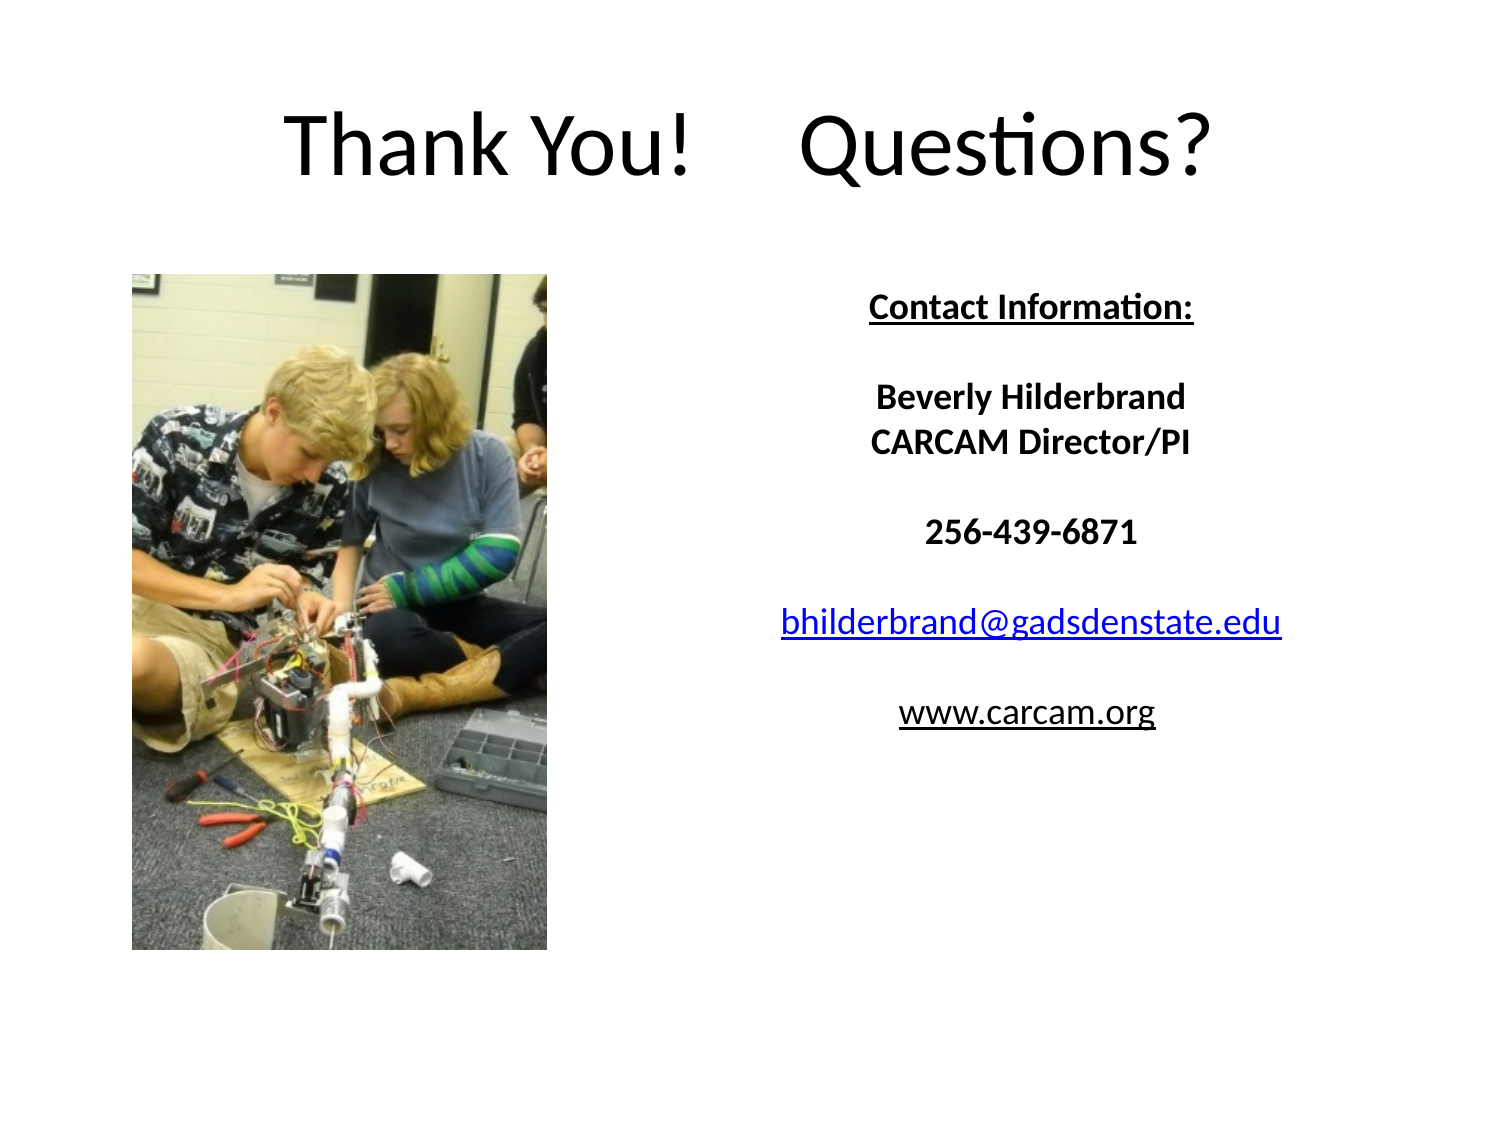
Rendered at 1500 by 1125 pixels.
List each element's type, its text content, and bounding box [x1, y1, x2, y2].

text_box Contact Information: Beverly Hilderbrand CARCAM Director/PI 256-439-6871 bhilderbrand@gadsdenstate.edu www.carcam.org [724, 274, 1338, 830]
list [132, 274, 547, 951]
title Thank You! Questions? [75, 45, 1425, 233]
